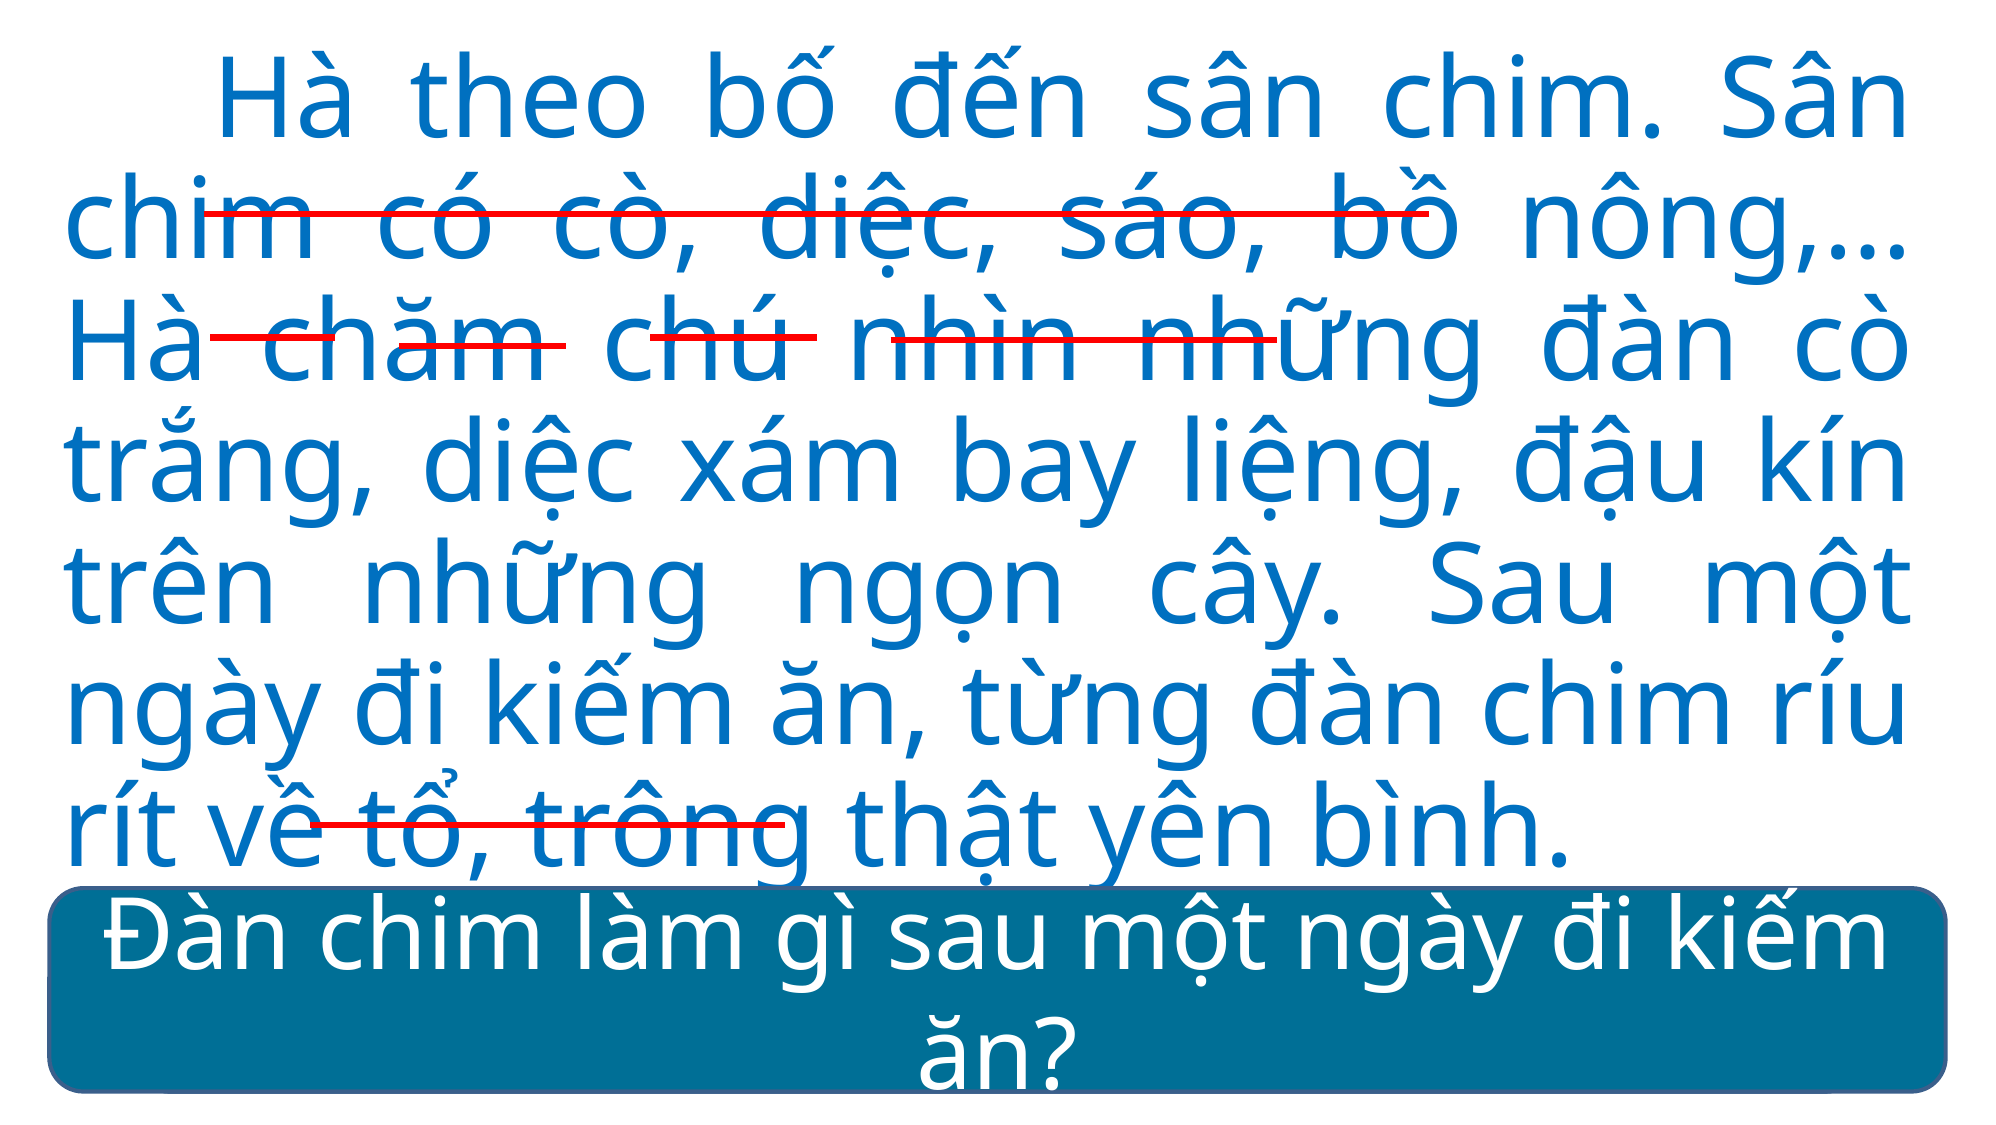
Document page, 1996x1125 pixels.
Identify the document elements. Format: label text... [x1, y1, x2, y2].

text_box Đàn chim làm gì sau một ngày đi kiếm ăn? [47, 886, 1948, 1094]
text_box Hà theo bố đến sân chim. Sân chim có cò, diệc, sáo, bồ nông,… Hà chăm chú nhìn những đàn cò trắng, diệc xám bay liệng, đậu kín trên những ngọn cây. Sau một ngày đi kiếm ăn, từng đàn chim ríu rít về tổ, trông thật yên bình. [47, 287, 1930, 644]
